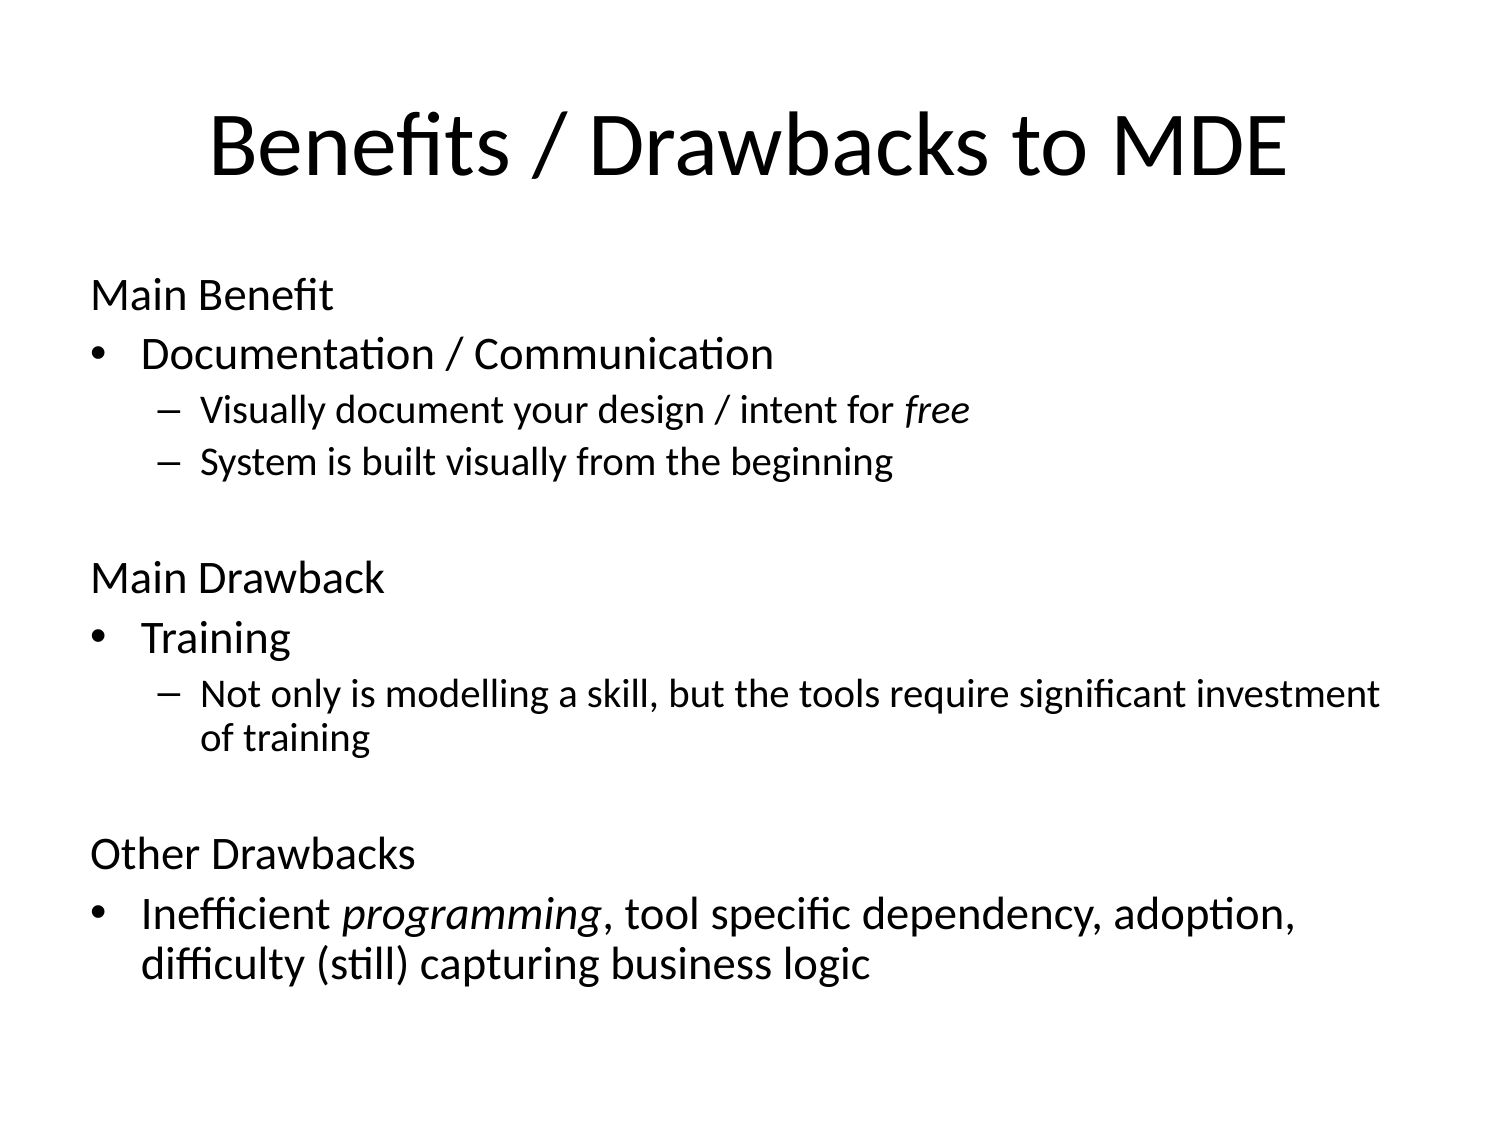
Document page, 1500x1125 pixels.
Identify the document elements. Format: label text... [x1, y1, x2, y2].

title Benefits / Drawbacks to MDE [74, 44, 1426, 233]
list Main Benefit Documentation / Communication Visually document your design / intent for free System is built visually from the beginning Main Drawback Training Not only is modelling a skill, but the tools require significant investment of training Other Drawbacks Inefficient programming, tool specific dependency, adoption, difficulty (still) capturing business logic [74, 262, 1426, 1006]
